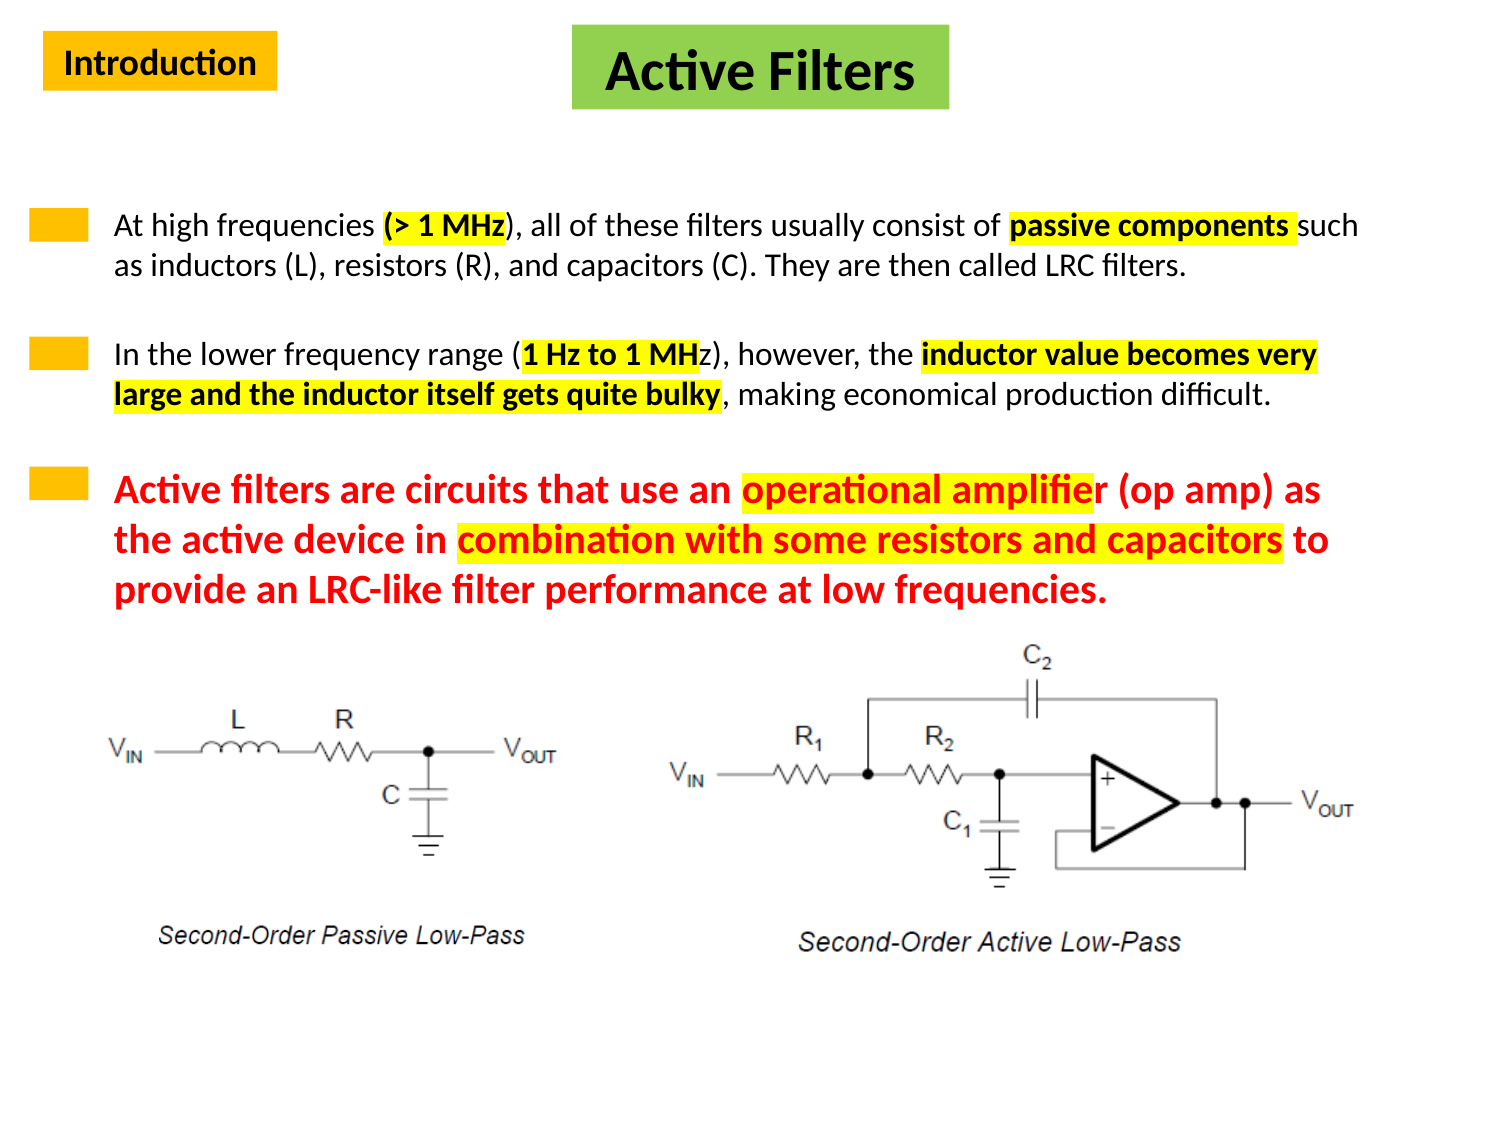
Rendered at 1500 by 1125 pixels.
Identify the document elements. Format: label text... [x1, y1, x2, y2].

text_box [27, 464, 91, 502]
text_box Introduction [43, 30, 278, 91]
text_box Active filters are circuits that use an operational amplifier (op amp) as the active device in combination with some resistors and capacitors to provide an LRC-like filter performance at low frequencies. [99, 454, 1400, 620]
text_box At high frequencies (> 1 MHz), all of these filters usually consist of passive components such as inductors (L), resistors (R), and capacitors (C). They are then called LRC filters. [99, 196, 1400, 291]
text_box [27, 335, 91, 372]
picture [798, 913, 1188, 975]
picture [159, 907, 533, 965]
text_box In the lower frequency range (1 Hz to 1 MHz), however, the inductor value becomes very large and the inductor itself gets quite bulky, making economical production difficult. [99, 324, 1400, 420]
text_box [27, 206, 91, 244]
picture [632, 640, 1379, 906]
text_box Active Filters [572, 24, 950, 110]
picture [95, 680, 594, 900]
